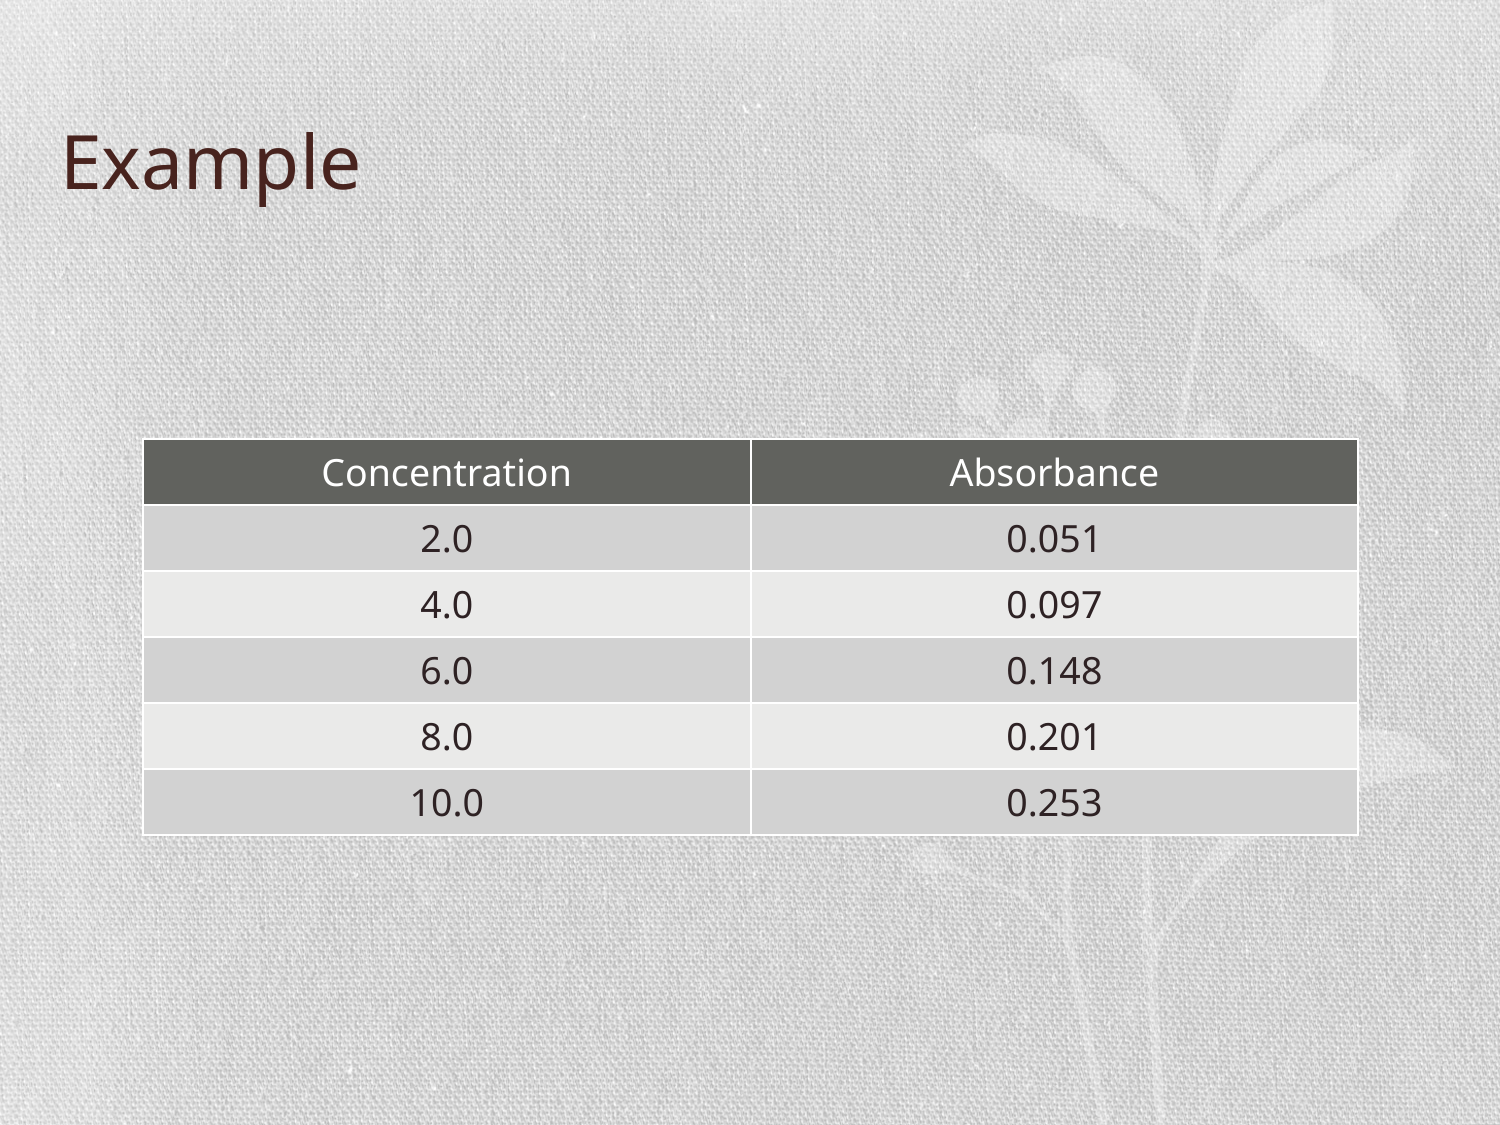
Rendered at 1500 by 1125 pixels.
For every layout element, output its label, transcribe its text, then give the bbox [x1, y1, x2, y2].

table_header Absorbance [752, 440, 1357, 504]
table_cell 6.0 [144, 638, 750, 702]
table_cell 8.0 [144, 704, 750, 768]
table_cell 10.0 [144, 770, 750, 834]
table_cell 0.051 [752, 506, 1357, 570]
table_header Concentration [144, 440, 750, 504]
table_cell 0.097 [752, 572, 1357, 636]
table_cell 0.253 [752, 770, 1357, 834]
title Example [45, 37, 1455, 213]
table_cell 0.201 [752, 704, 1357, 768]
table_cell 0.148 [752, 638, 1357, 702]
table_cell 2.0 [144, 506, 750, 570]
table_cell 4.0 [144, 572, 750, 636]
